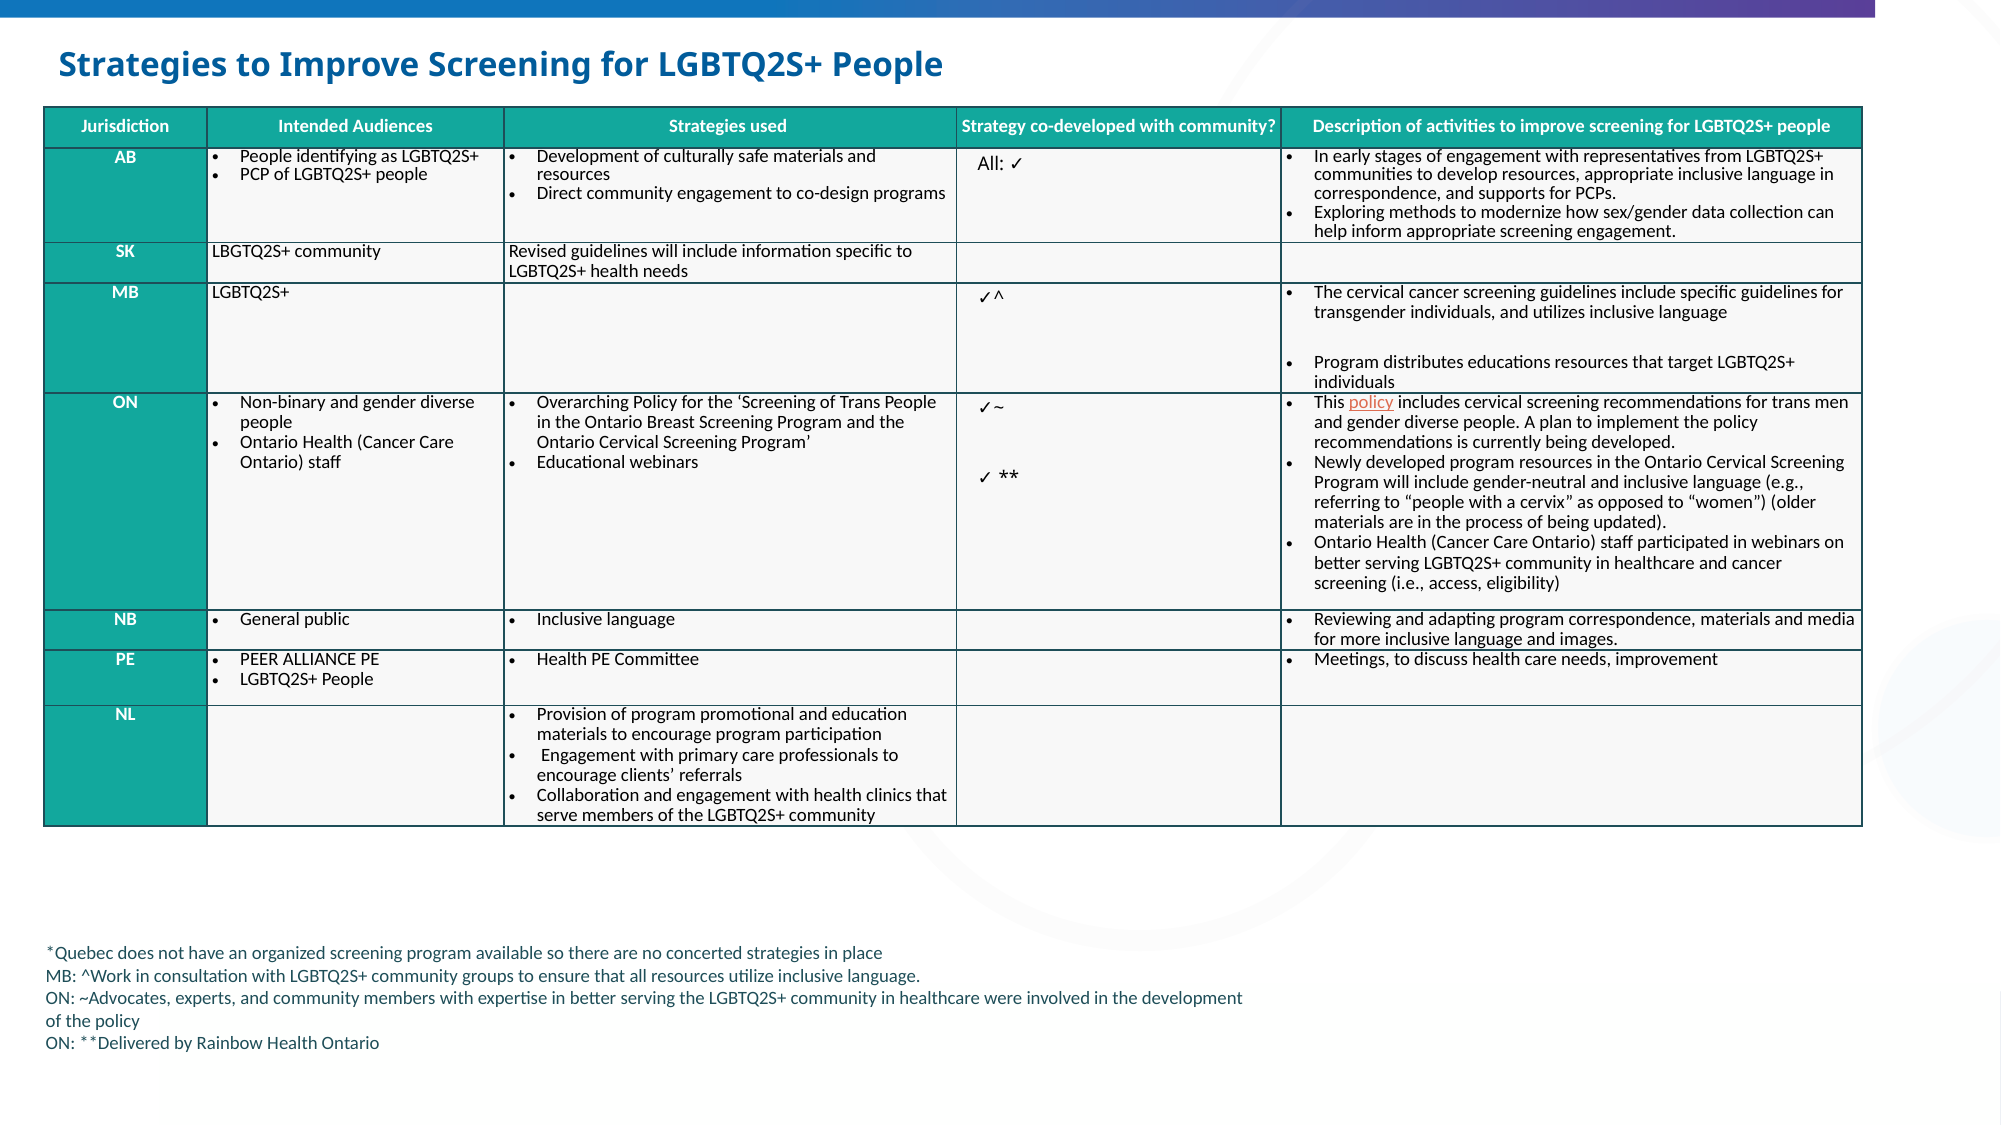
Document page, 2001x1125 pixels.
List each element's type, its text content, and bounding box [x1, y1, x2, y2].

table_cell [957, 611, 1280, 649]
table_cell [208, 706, 503, 825]
table_cell Meetings, to discuss health care needs, improvement [1282, 651, 1861, 705]
table_header Strategies used [505, 108, 956, 147]
table_cell NL [45, 706, 206, 825]
table_cell PE [45, 651, 206, 705]
table_cell General public [208, 611, 503, 649]
table_cell Reviewing and adapting program correspondence, materials and media for more inclusive language and images. [1282, 611, 1861, 649]
table_cell [505, 284, 956, 392]
table_cell SK [45, 243, 206, 282]
table_header Intended Audiences [208, 108, 503, 147]
table_cell Inclusive language [505, 611, 956, 649]
table_cell [1282, 706, 1861, 825]
table_cell People identifying as LGBTQ2S+ PCP of LGBTQ2S+ people [208, 149, 503, 242]
table_cell ✓^ [957, 284, 1280, 392]
table_cell AB [45, 149, 206, 242]
table_cell All: ✓ [957, 149, 1280, 242]
table_header Strategy co-developed with community? [957, 108, 1280, 147]
table_cell NB [45, 611, 206, 649]
table_cell Revised guidelines will include information specific to LGBTQ2S+ health needs [505, 243, 956, 282]
title Strategies to Improve Screening for LGBTQ2S+ People [43, 36, 1747, 94]
table_cell ON [45, 394, 206, 609]
table_cell Overarching Policy for the ‘Screening of Trans People in the Ontario Breast Screening Program and the Ontario Cervical Screening Program’ Educational webinars [505, 394, 956, 609]
table_cell LGBTQ2S+ [208, 284, 503, 392]
table_cell MB [45, 284, 206, 392]
table_cell Provision of program promotional and education materials to encourage program participation Engagement with primary care professionals to encourage clients’ referrals Collaboration and engagement with health clinics that serve members of the LGBTQ2S+ community [505, 706, 956, 825]
table_cell [957, 706, 1280, 825]
table_cell PEER ALLIANCE PE LGBTQ2S+ People [208, 651, 503, 705]
text_box *Quebec does not have an organized screening program available so there are no concerted strategies in place MB: ^Work in consultation with LGBTQ2S+ community groups to ensure that all resources utilize inclusive language. ON: ~Advocates, experts, and community members with expertise in better serving the LGBTQ2S+ community in healthcare were involved in the development of the policy ON: **Delivered by Rainbow Health Ontario [30, 933, 1264, 1061]
table_cell This policy includes cervical screening recommendations for trans men and gender diverse people. A plan to implement the policy recommendations is currently being developed. Newly developed program resources in the Ontario Cervical Screening Program will include gender-neutral and inclusive language (e.g., referring to “people with a cervix” as opposed to “women”) (older materials are in the process of being updated). Ontario Health (Cancer Care Ontario) staff participated in webinars on better serving LGBTQ2S+ community in healthcare and cancer screening (i.e., access, eligibility) [1282, 394, 1861, 609]
table_cell Health PE Committee [505, 651, 956, 705]
table_cell [957, 651, 1280, 705]
table_header Description of activities to improve screening for LGBTQ2S+ people [1282, 108, 1861, 147]
table_cell In early stages of engagement with representatives from LGBTQ2S+ communities to develop resources, appropriate inclusive language in correspondence, and supports for PCPs. Exploring methods to modernize how sex/gender data collection can help inform appropriate screening engagement. [1282, 149, 1861, 242]
table_cell ✓~ ✓ ** [957, 394, 1280, 609]
table_cell LBGTQ2S+ community [208, 243, 503, 282]
table_cell Non-binary and gender diverse people Ontario Health (Cancer Care Ontario) staff [208, 394, 503, 609]
picture [0, 0, 2001, 1125]
table_cell Development of culturally safe materials and resources Direct community engagement to co-design programs [505, 149, 956, 242]
table_header Jurisdiction [45, 108, 206, 147]
table_cell [957, 243, 1280, 282]
table_cell [1282, 243, 1861, 282]
table_cell The cervical cancer screening guidelines include specific guidelines for transgender individuals, and utilizes inclusive language Program distributes educations resources that target LGBTQ2S+ individuals [1282, 284, 1861, 392]
